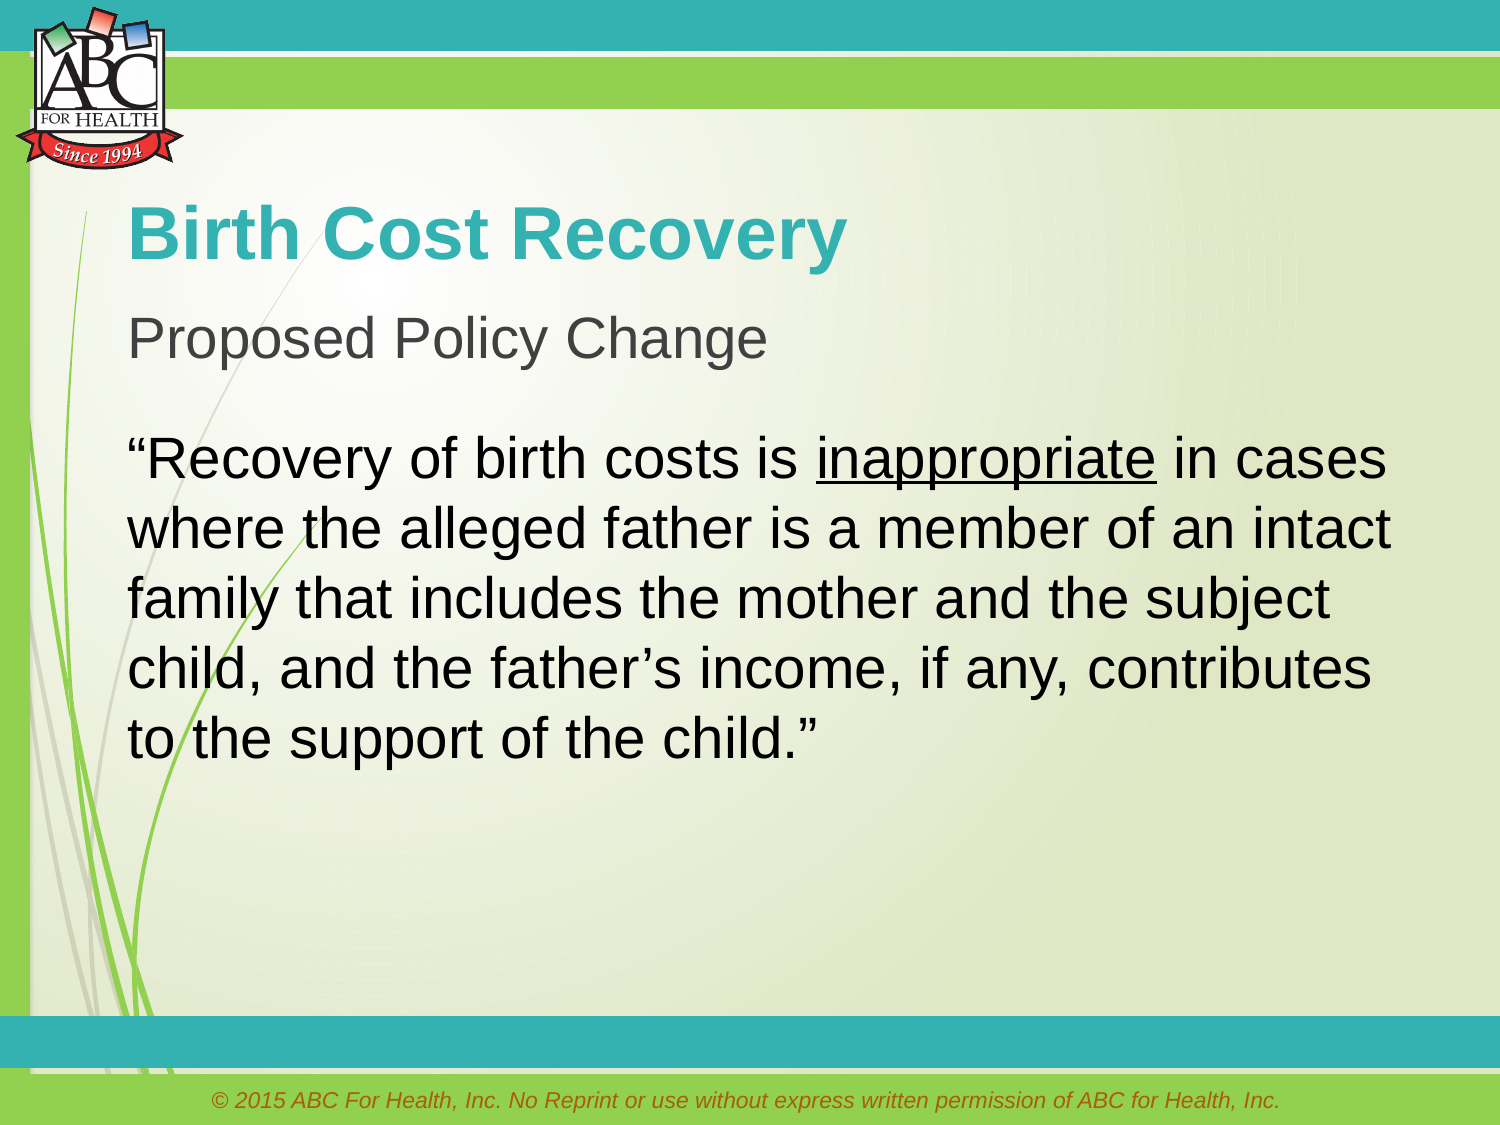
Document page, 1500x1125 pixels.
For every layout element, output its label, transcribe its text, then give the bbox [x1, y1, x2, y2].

picture [11, 6, 188, 175]
text_box “Recovery of birth costs is inappropriate in cases where the alleged father is a member of an intact family that includes the mother and the subject child, and the father’s income, if any, contributes to the support of the child.” [112, 412, 1425, 800]
text_box © 2015 ABC For Health, Inc. No Reprint or use without express written permission of ABC for Health, Inc. [0, 1078, 1500, 1121]
list Proposed Policy Change [112, 292, 1026, 370]
title Birth Cost Recovery [112, 177, 909, 290]
